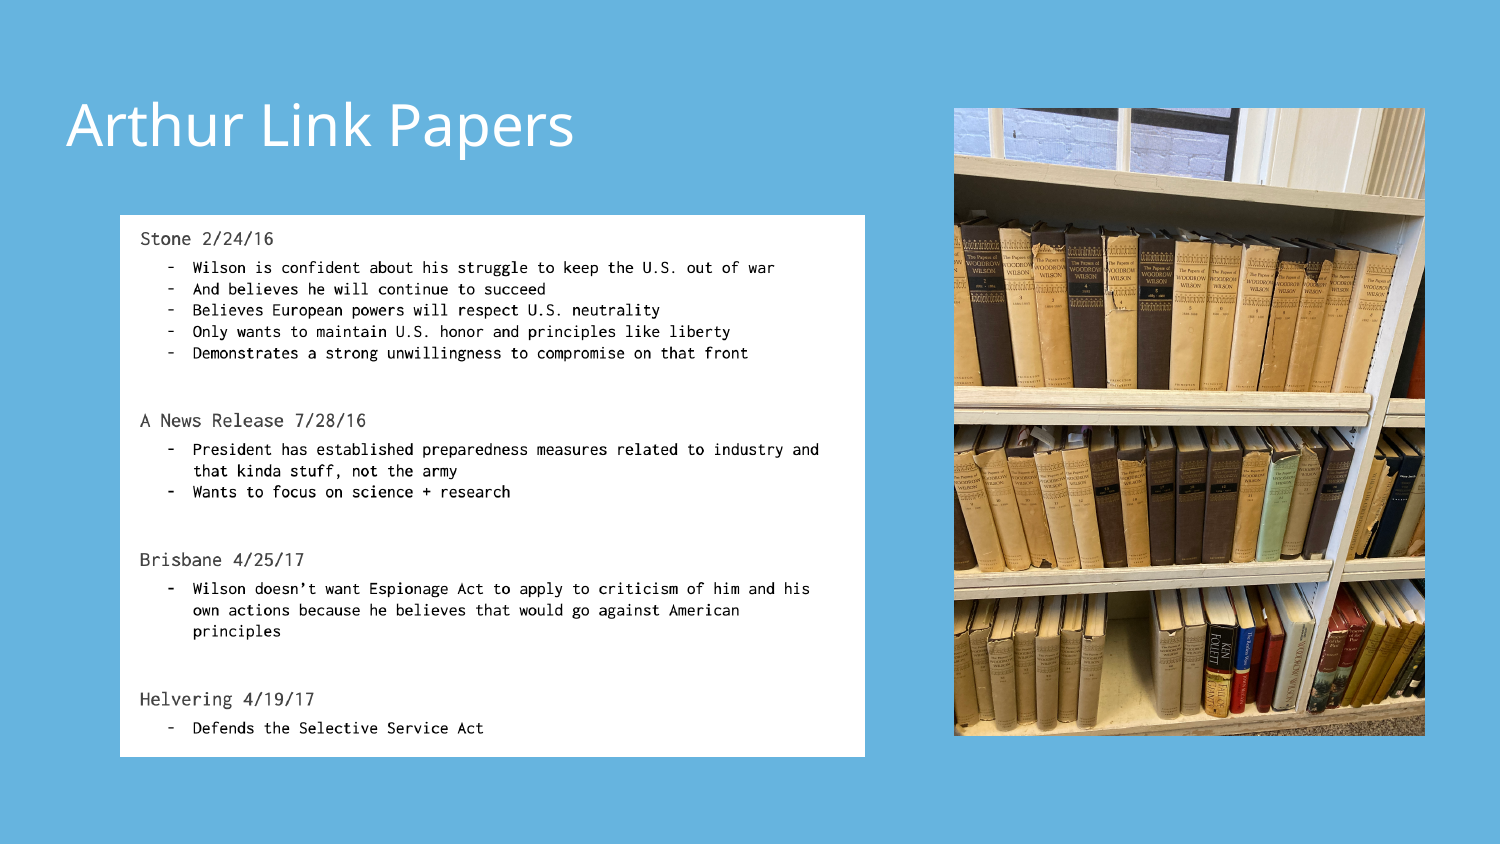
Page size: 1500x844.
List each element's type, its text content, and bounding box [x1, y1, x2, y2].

picture [953, 108, 1425, 736]
title Arthur Link Papers [51, 72, 1449, 167]
picture [119, 215, 865, 758]
